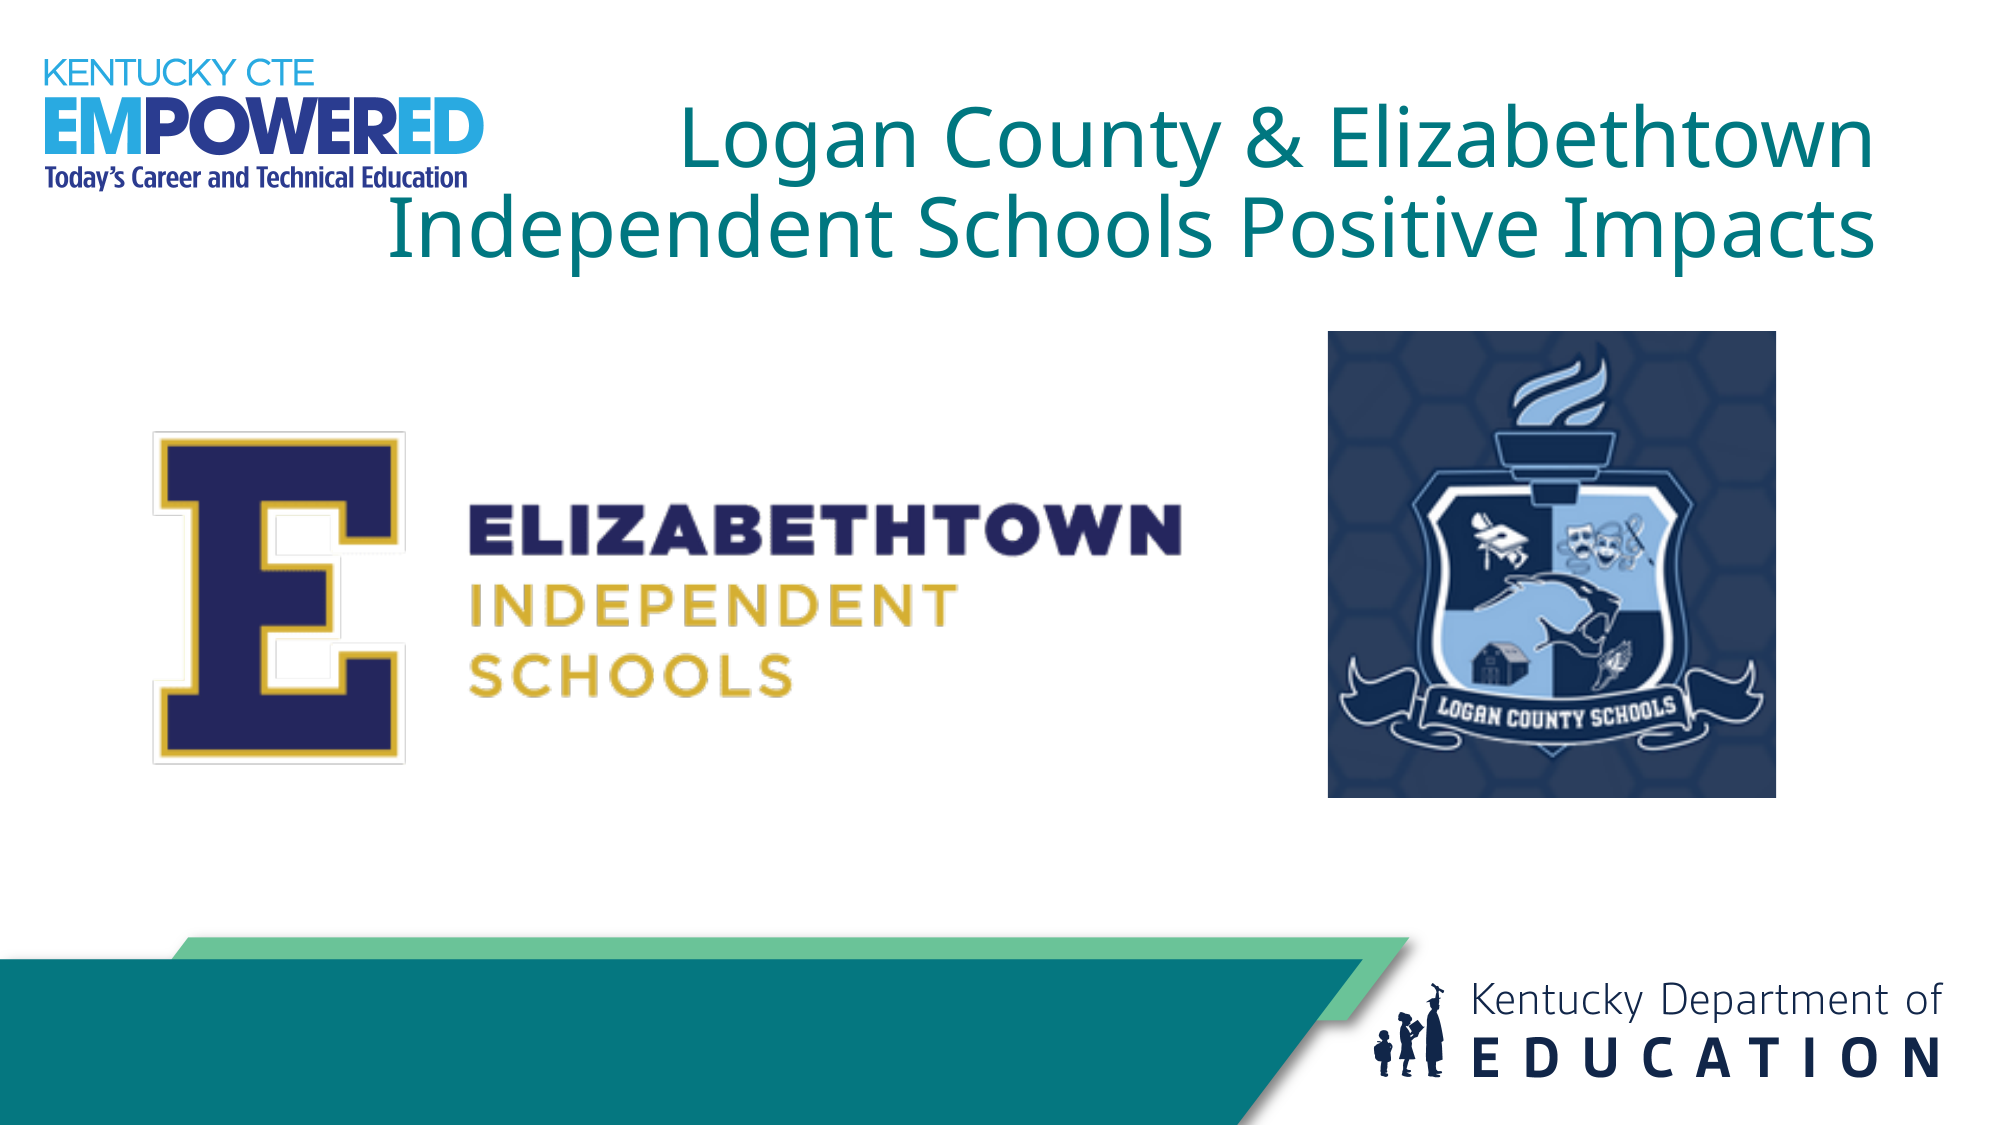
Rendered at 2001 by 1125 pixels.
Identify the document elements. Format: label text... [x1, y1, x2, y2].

picture [0, 0, 2001, 1125]
title Logan County & Elizabethtown Independent Schools Positive Impacts [351, 77, 1894, 295]
